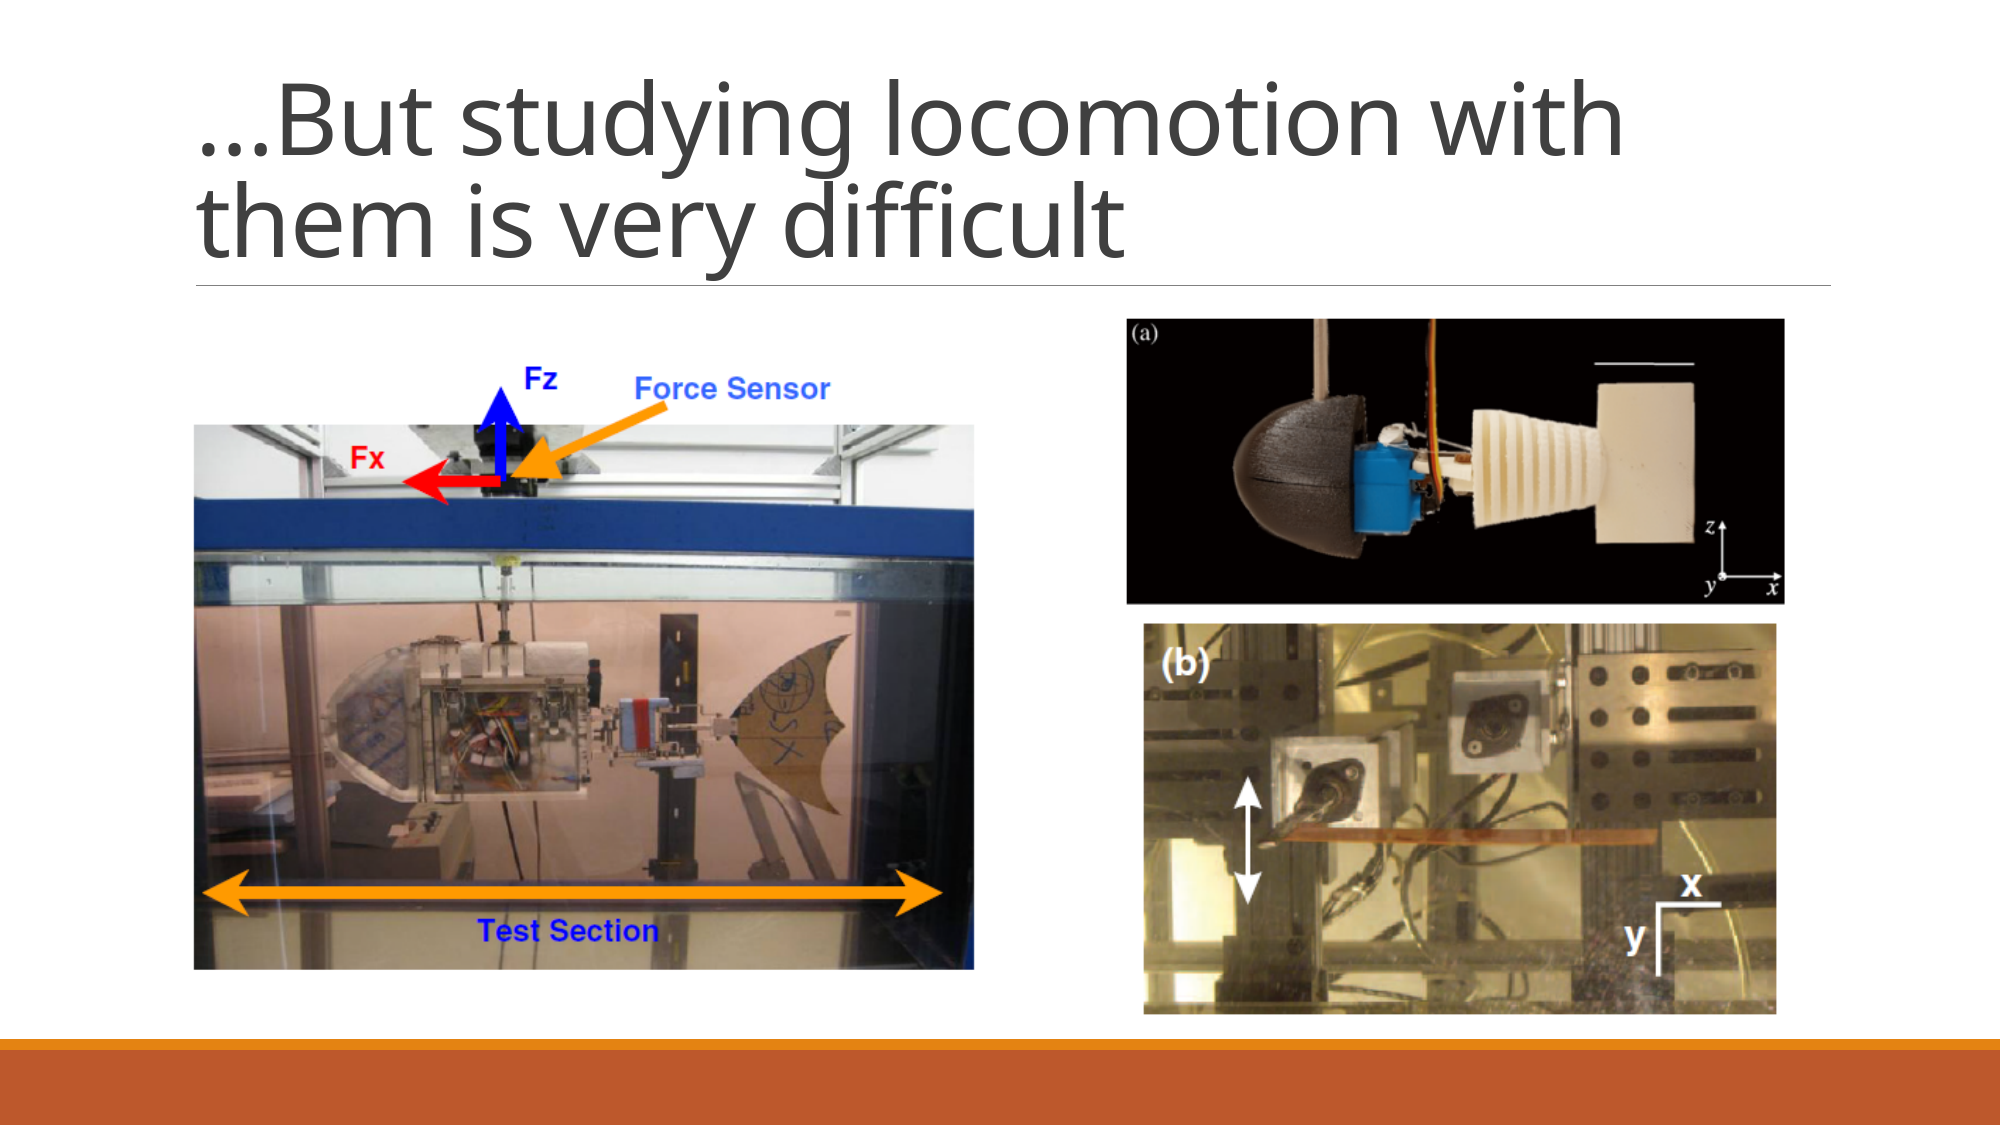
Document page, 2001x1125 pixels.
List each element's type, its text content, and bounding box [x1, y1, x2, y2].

picture [179, 347, 988, 988]
picture [1118, 311, 1797, 1035]
title …But studying locomotion with them is very difficult [180, 47, 1830, 285]
